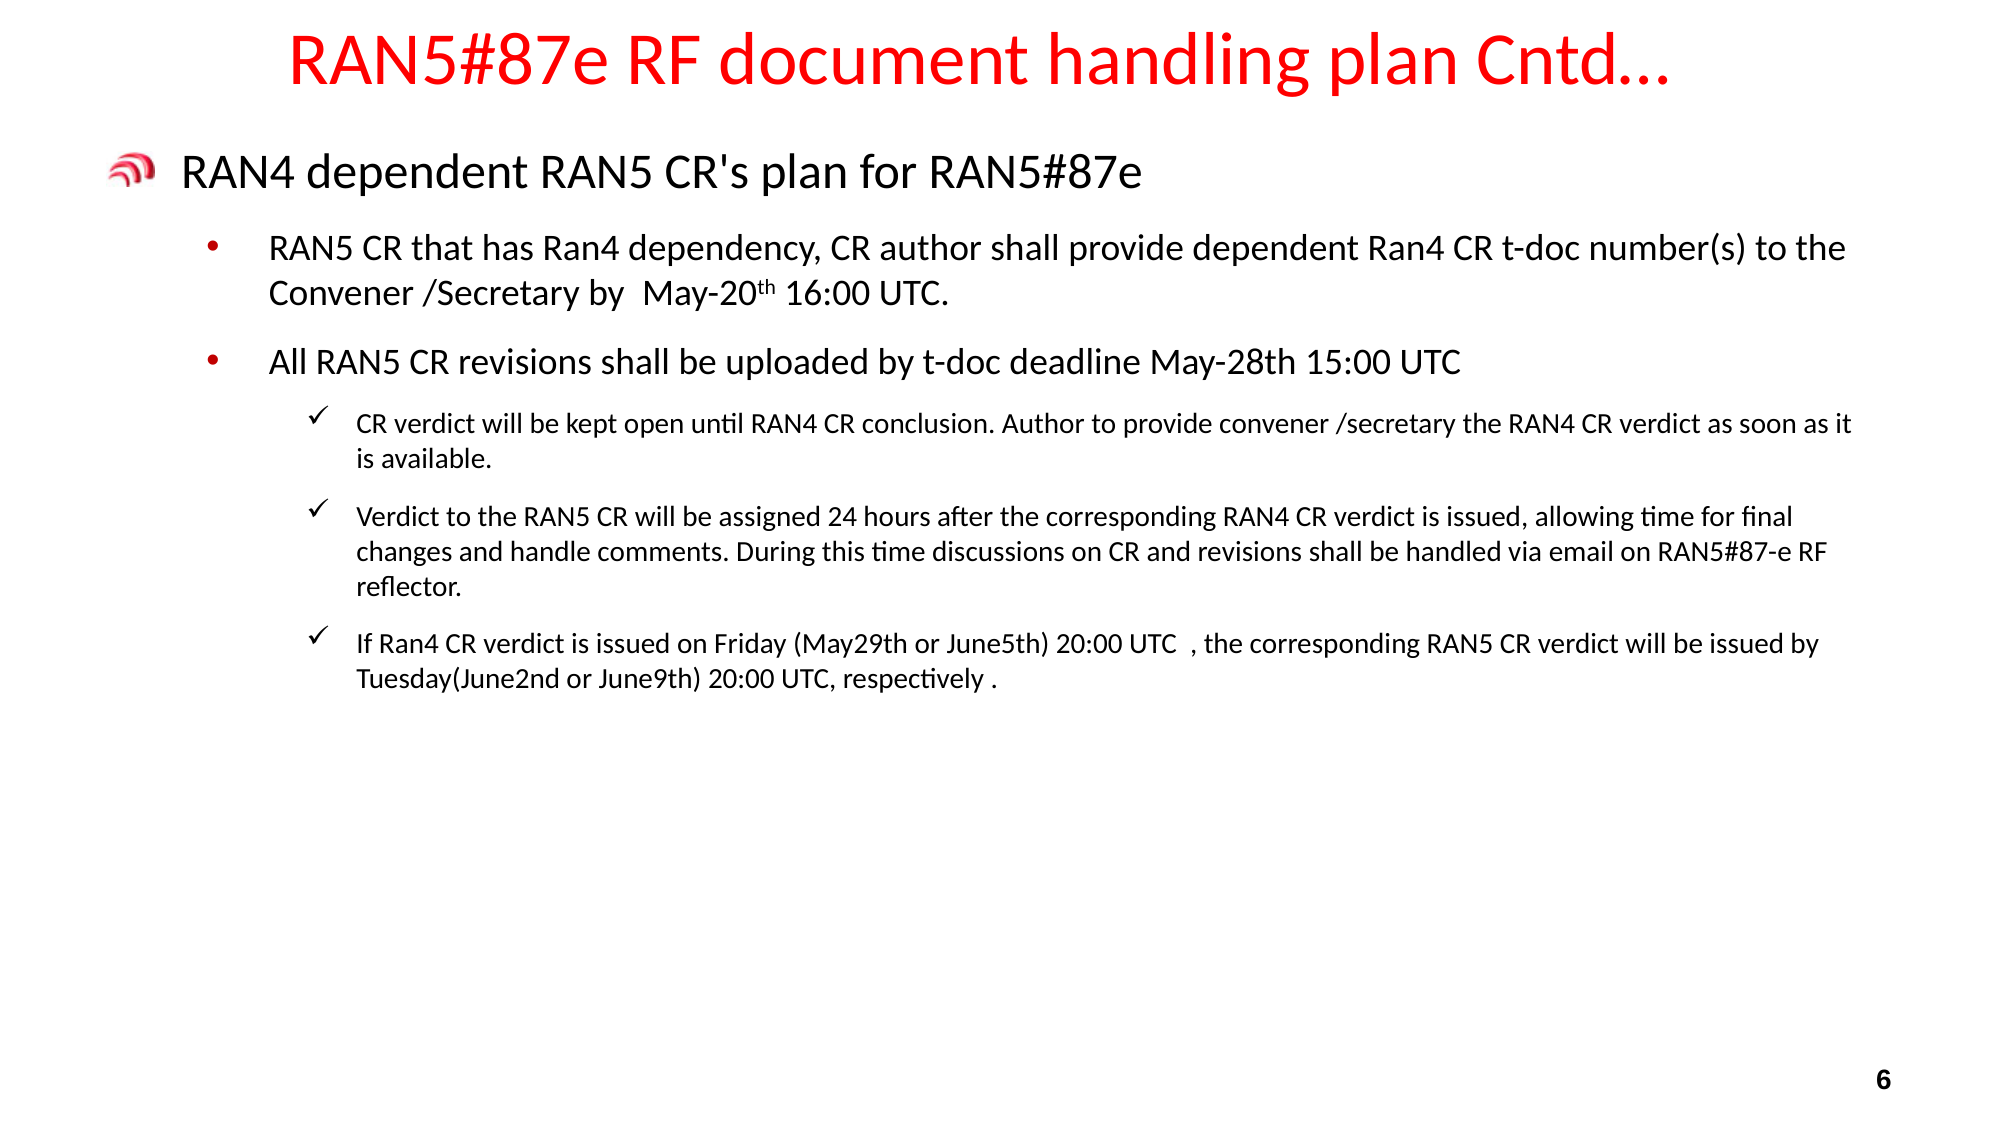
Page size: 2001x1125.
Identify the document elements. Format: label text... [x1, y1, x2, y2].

title RAN5#87e RF document handling plan Cntd… [80, 20, 1881, 89]
picture [106, 151, 155, 187]
list RAN4 dependent RAN5 CR's plan for RAN5#87e RAN5 CR that has Ran4 dependency, CR author shall provide dependent Ran4 CR t-doc number(s) to the Convener /Secretary by May-20th 16:00 UTC. All RAN5 CR revisions shall be uploaded by t-doc deadline May-28th 15:00 UTC CR verdict will be kept open until RAN4 CR conclusion. Author to provide convener /secretary the RAN4 CR verdict as soon as it is available. Verdict to the RAN5 CR will be assigned 24 hours after the corresponding RAN4 CR verdict is issued, allowing time for final changes and handle comments. During this time discussions on CR and revisions shall be handled via email on RAN5#87-e RF reflector. If Ran4 CR verdict is issued on Friday (May29th or June5th) 20:00 UTC , the corresponding RAN5 CR verdict will be issued by Tuesday(June2nd or June9th) 20:00 UTC, respectively . [91, 131, 1892, 1071]
